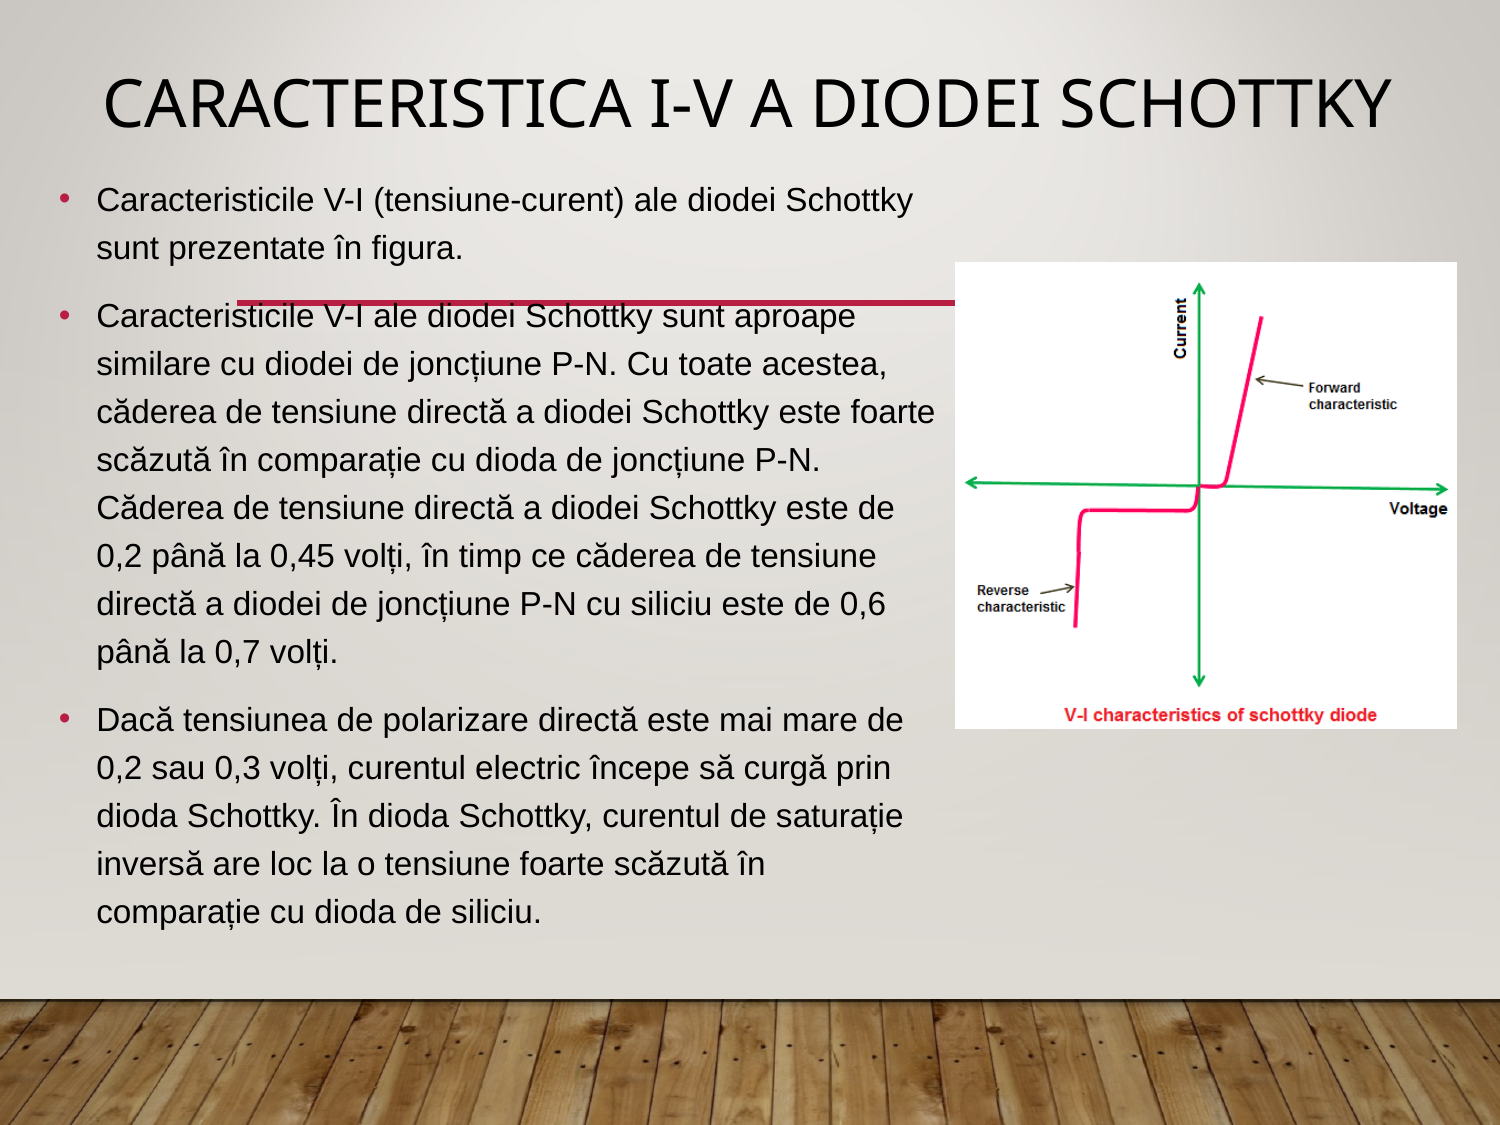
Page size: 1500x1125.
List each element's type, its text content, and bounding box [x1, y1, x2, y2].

title Caracteristica I-V a diodei schottky [87, 62, 1413, 181]
list Caracteristicile V-I (tensiune-curent) ale diodei Schottky sunt prezentate în figura. Caracteristicile V-I ale diodei Schottky sunt aproape similare cu diodei de joncțiune P-N. Cu toate acestea, căderea de tensiune directă a diodei Schottky este foarte scăzută în comparație cu dioda de joncțiune P-N. Căderea de tensiune directă a diodei Schottky este de 0,2 până la 0,45 volți, în timp ce căderea de tensiune directă a diodei de joncțiune P-N cu siliciu este de 0,6 până la 0,7 volți. Dacă tensiunea de polarizare directă este mai mare de 0,2 sau 0,3 volți, curentul electric începe să curgă prin dioda Schottky. În dioda Schottky, curentul de saturație inversă are loc la o tensiune foarte scăzută în comparație cu dioda de siliciu. [43, 162, 955, 729]
picture [0, 999, 1500, 1125]
picture [0, 0, 1500, 729]
